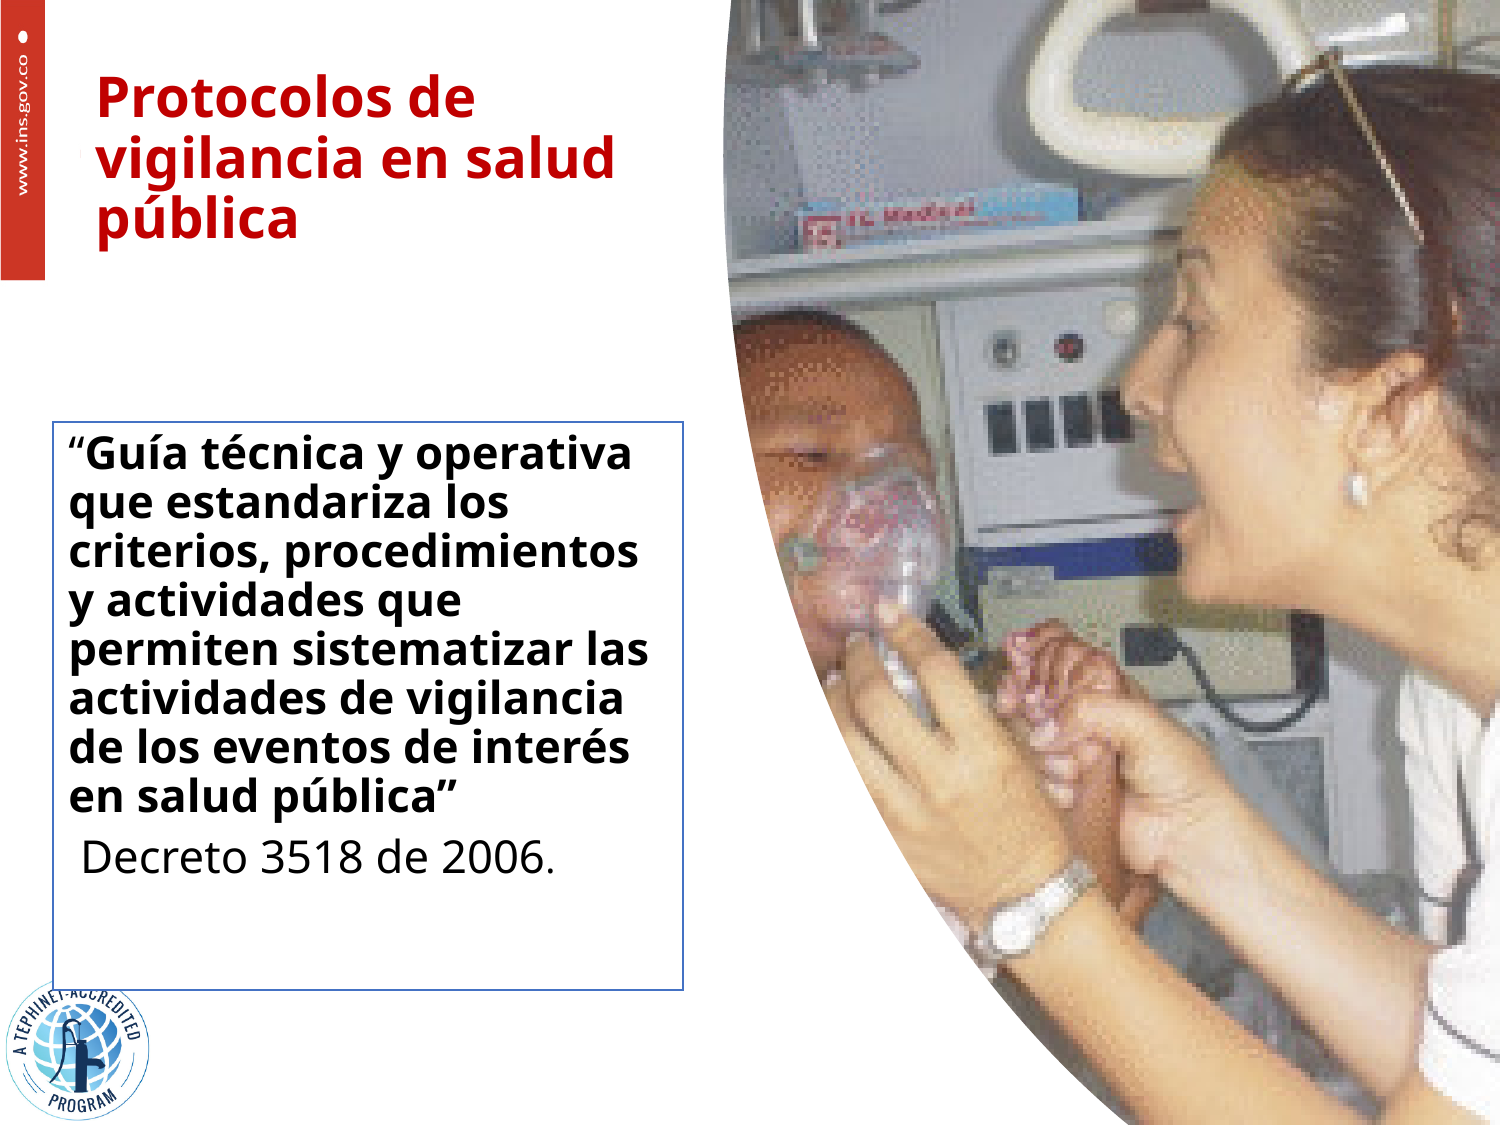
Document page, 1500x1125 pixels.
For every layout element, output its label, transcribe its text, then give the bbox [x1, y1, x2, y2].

title Protocolos de vigilancia en salud pública [80, 59, 711, 338]
picture [0, 970, 155, 1125]
picture [0, 0, 1500, 1125]
text_box “Guía técnica y operativa que estandariza los criterios, procedimientos y actividades que permiten sistematizar las actividades de vigilancia de los eventos de interés en salud pública” Decreto 3518 de 2006. [52, 421, 684, 991]
